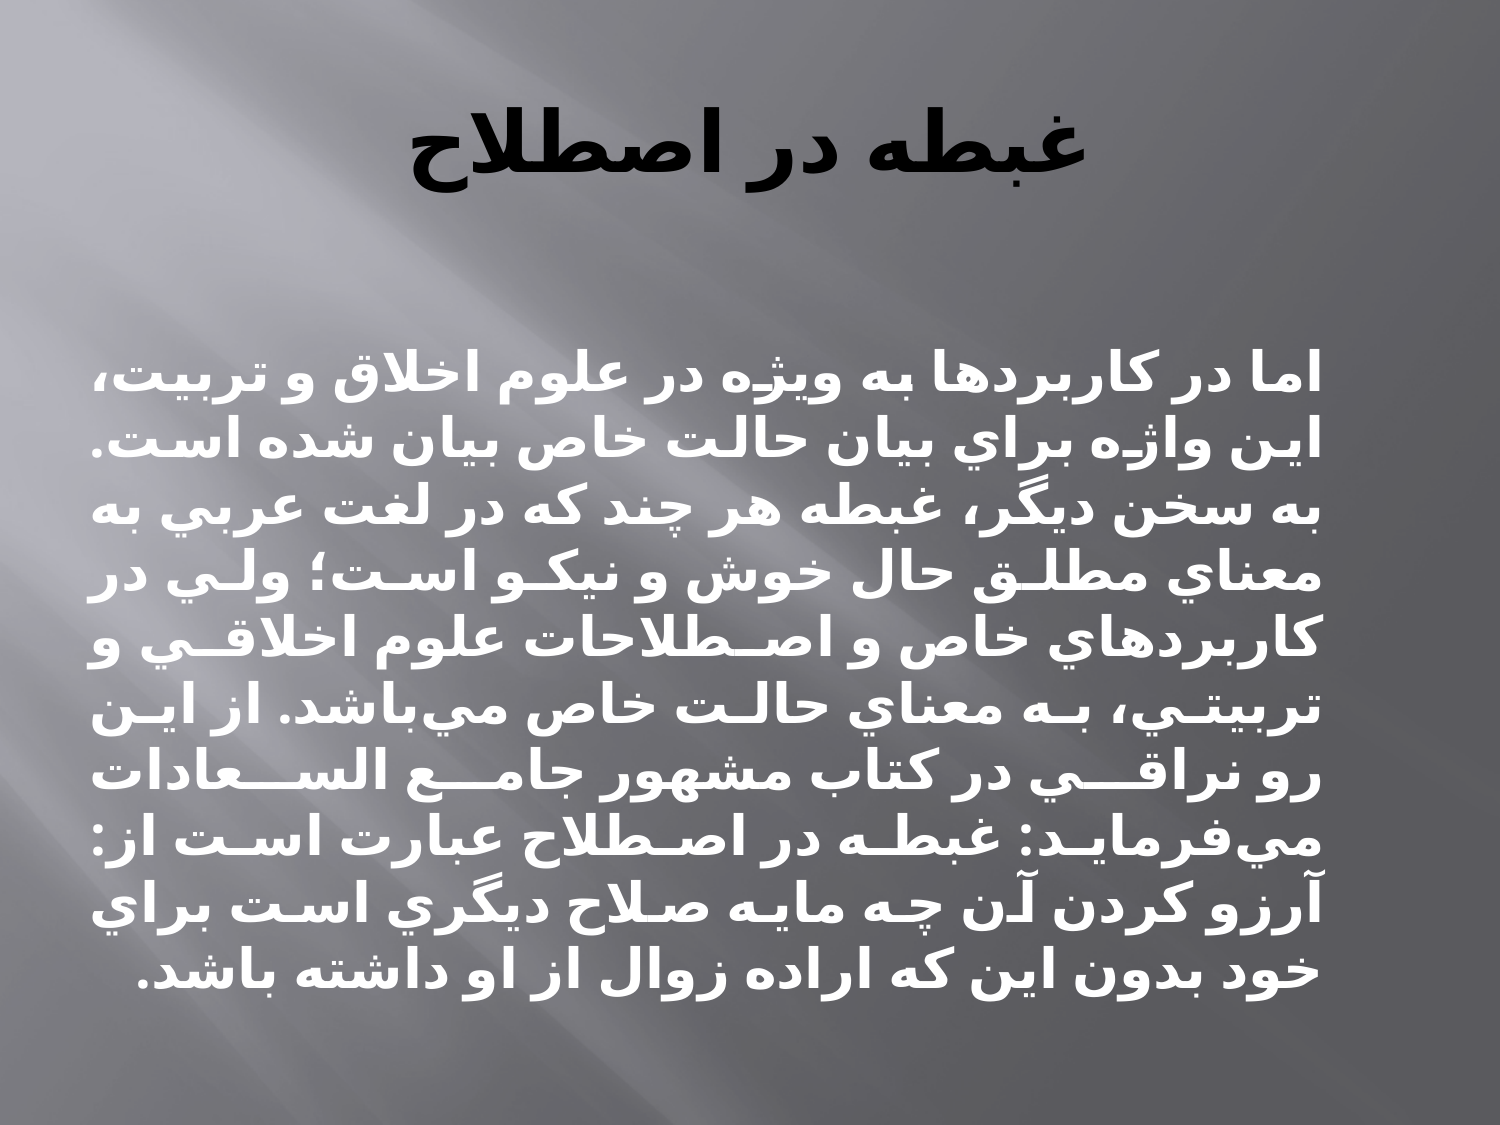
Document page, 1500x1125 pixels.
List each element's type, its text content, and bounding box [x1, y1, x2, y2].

list اما در كاربردها به ويژه در علوم اخلاق و تربيت، اين واژه براي بيان حالت خاص بيان شده است. به سخن ديگر، غبطه هر چند كه در لغت عربي به معناي مطلق حال خوش و نيكو است؛ ولي در كاربردهاي خاص و اصطلاحات علوم اخلاقي و تربيتي، به معناي حالت خاص مي‌باشد. از اين رو نراقي در كتاب مشهور جامع السعادات مي‌فرمايد: غبطه در اصطلاح عبارت است از: آرزو كردن آن چه مايه صلاح ديگري است براي خود بدون اين كه اراده زوال از او داشته باشد. [75, 262, 1425, 1035]
title غبطه در اصطلاح [75, 45, 1425, 233]
